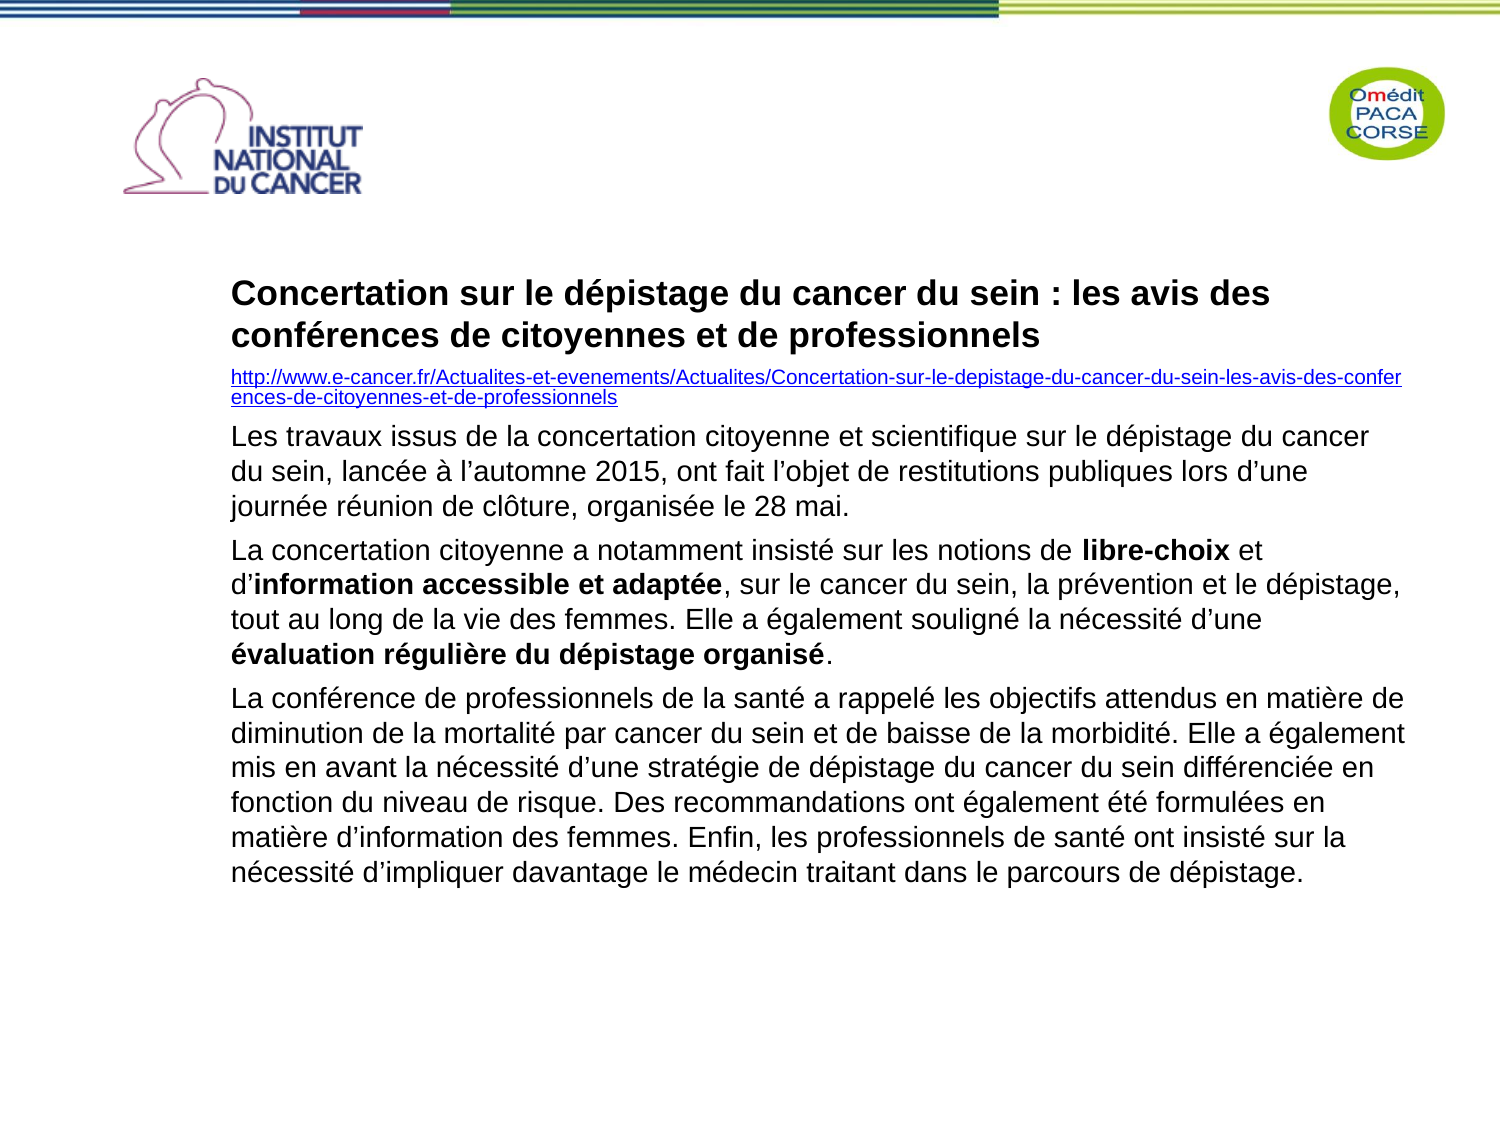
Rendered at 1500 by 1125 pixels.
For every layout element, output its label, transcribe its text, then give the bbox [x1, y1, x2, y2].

list Concertation sur le dépistage du cancer du sein : les avis des conférences de citoyennes et de professionnels http://www.e-cancer.fr/Actualites-et-evenements/Actualites/Concertation-sur-le-depistage-du-cancer-du-sein-les-avis-des-conferences-de-citoyennes-et-de-professionnels Les travaux issus de la concertation citoyenne et scientifique sur le dépistage du cancer du sein, lancée à l’automne 2015, ont fait l’objet de restitutions publiques lors d’une journée réunion de clôture, organisée le 28 mai. La concertation citoyenne a notamment insisté sur les notions de libre-choix et d’information accessible et adaptée, sur le cancer du sein, la prévention et le dépistage, tout au long de la vie des femmes. Elle a également souligné la nécessité d’une évaluation régulière du dépistage organisé. La conférence de professionnels de la santé a rappelé les objectifs attendus en matière de diminution de la mortalité par cancer du sein et de baisse de la morbidité. Elle a également mis en avant la nécessité d’une stratégie de dépistage du cancer du sein différenciée en fonction du niveau de risque. Des recommandations ont également été formulées en matière d’information des femmes. Enfin, les professionnels de santé ont insisté sur la nécessité d’impliquer davantage le médecin traitant dans le parcours de dépistage. [75, 262, 1425, 1005]
picture [1328, 66, 1447, 162]
picture [0, 0, 1500, 27]
picture [123, 77, 364, 194]
